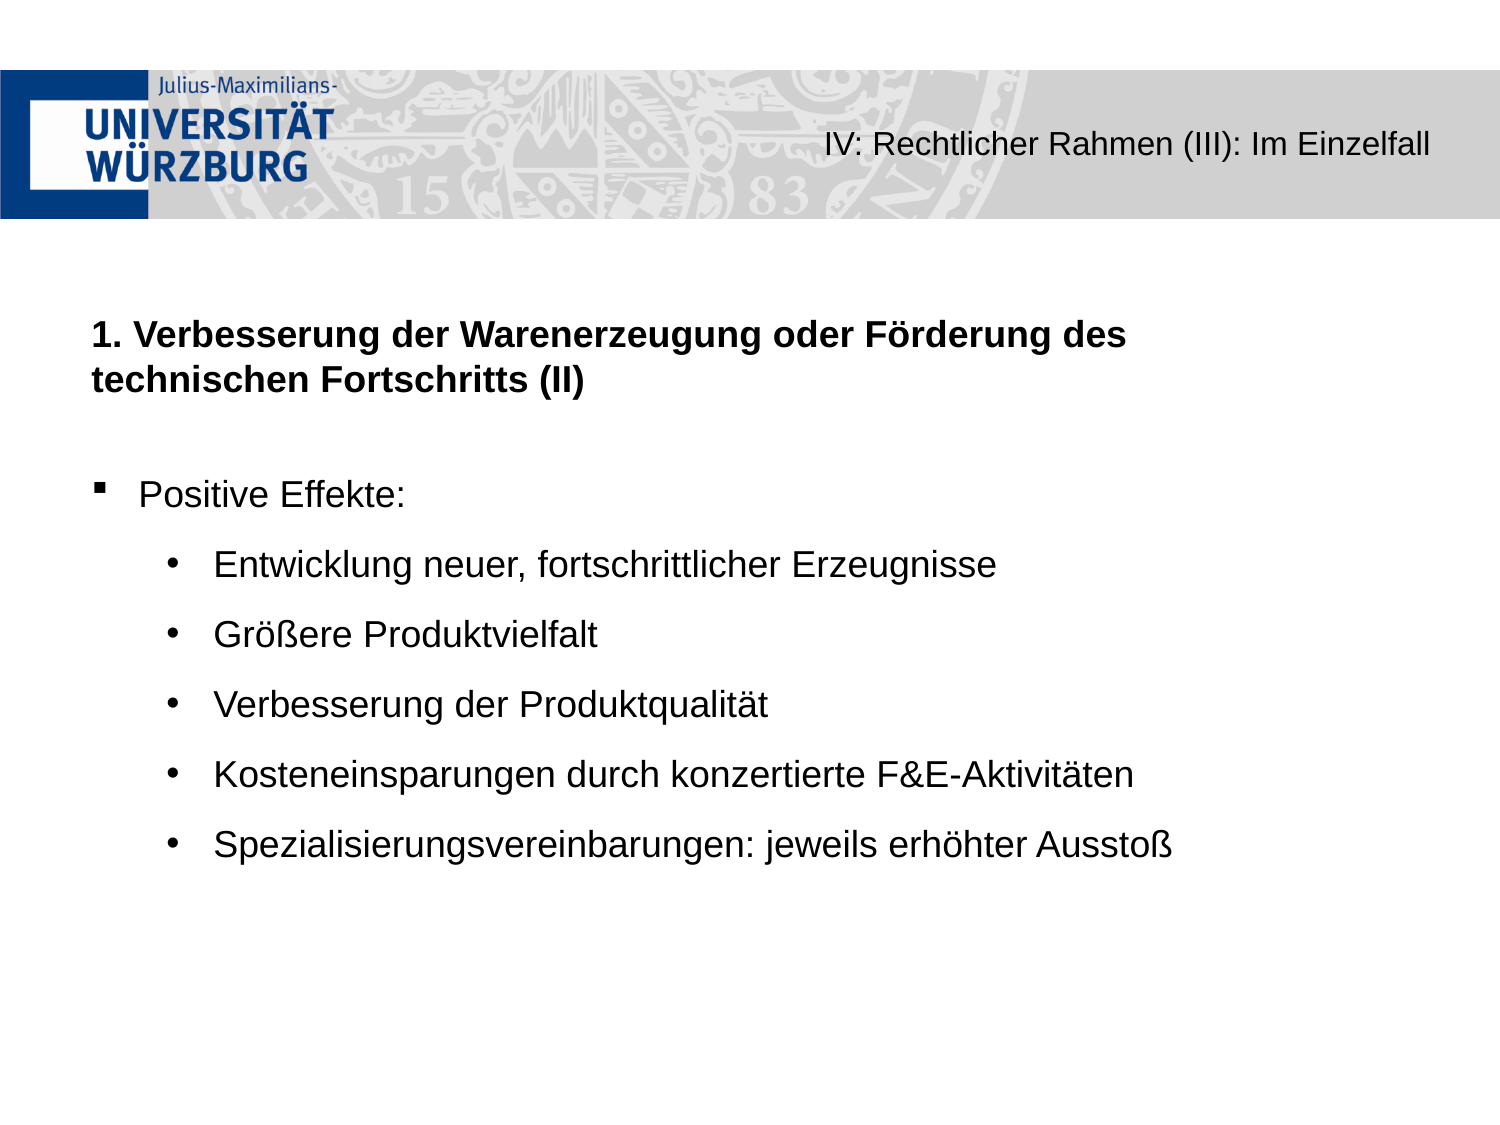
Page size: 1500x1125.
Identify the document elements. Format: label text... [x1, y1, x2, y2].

picture [0, 70, 1500, 219]
text_box IV: Rechtlicher Rahmen (III): Im Einzelfall [808, 114, 1472, 170]
text_box 1. Verbesserung der Warenerzeugung oder Förderung des technischen Fortschritts (II) Positive Effekte: Entwicklung neuer, fortschrittlicher Erzeugnisse Größere Produktvielfalt Verbesserung der Produktqualität Kosteneinsparungen durch konzertierte F&E-Aktivitäten Spezialisierungsvereinbarungen: jeweils erhöhter Ausstoß [76, 302, 1317, 873]
